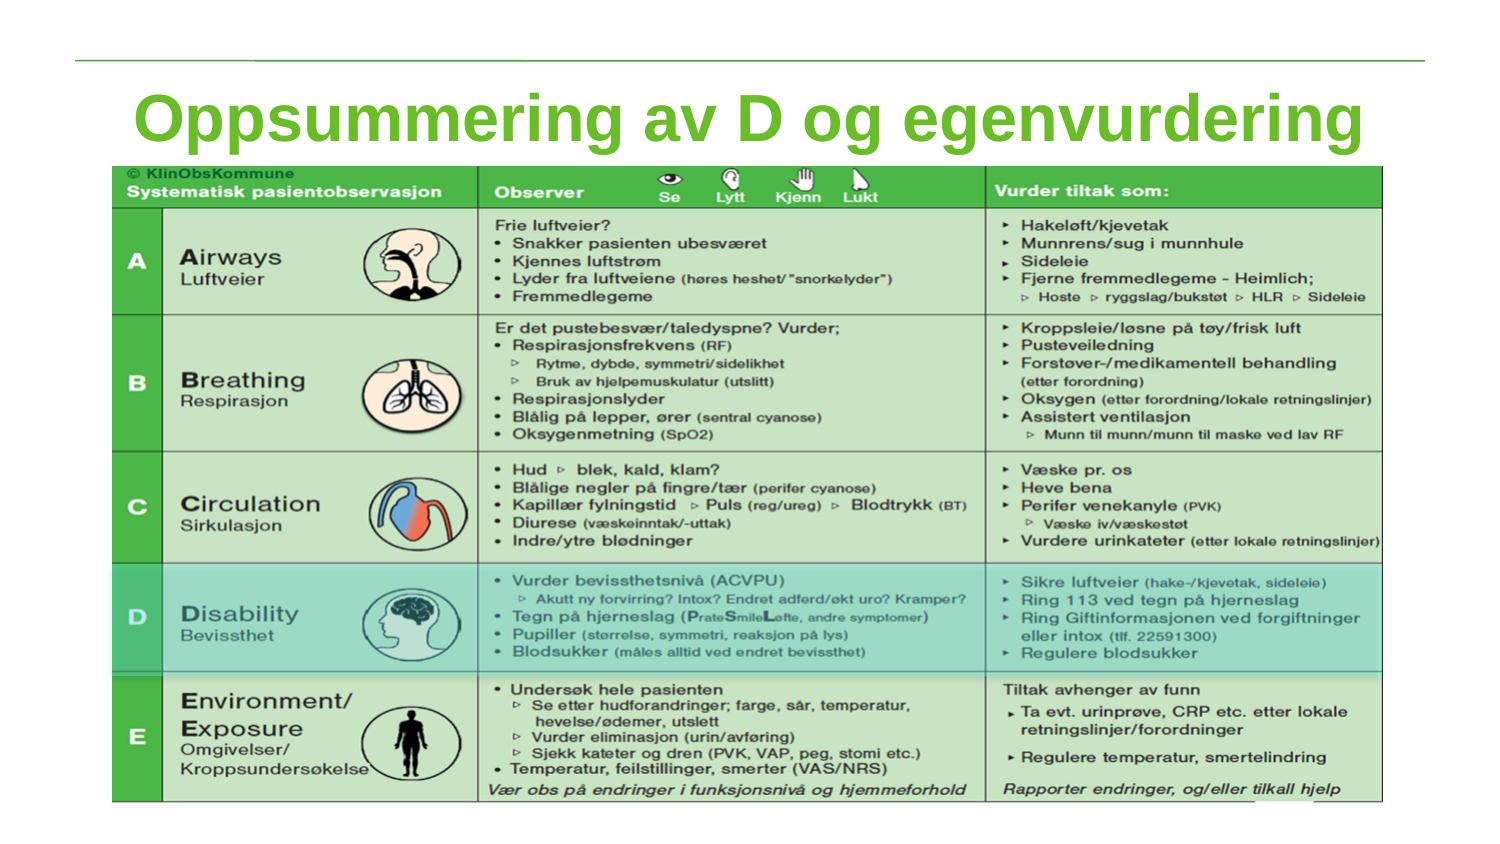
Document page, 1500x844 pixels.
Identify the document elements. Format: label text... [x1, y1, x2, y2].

title Oppsummering av D og egenvurdering [53, 80, 1447, 149]
picture [111, 166, 1383, 807]
